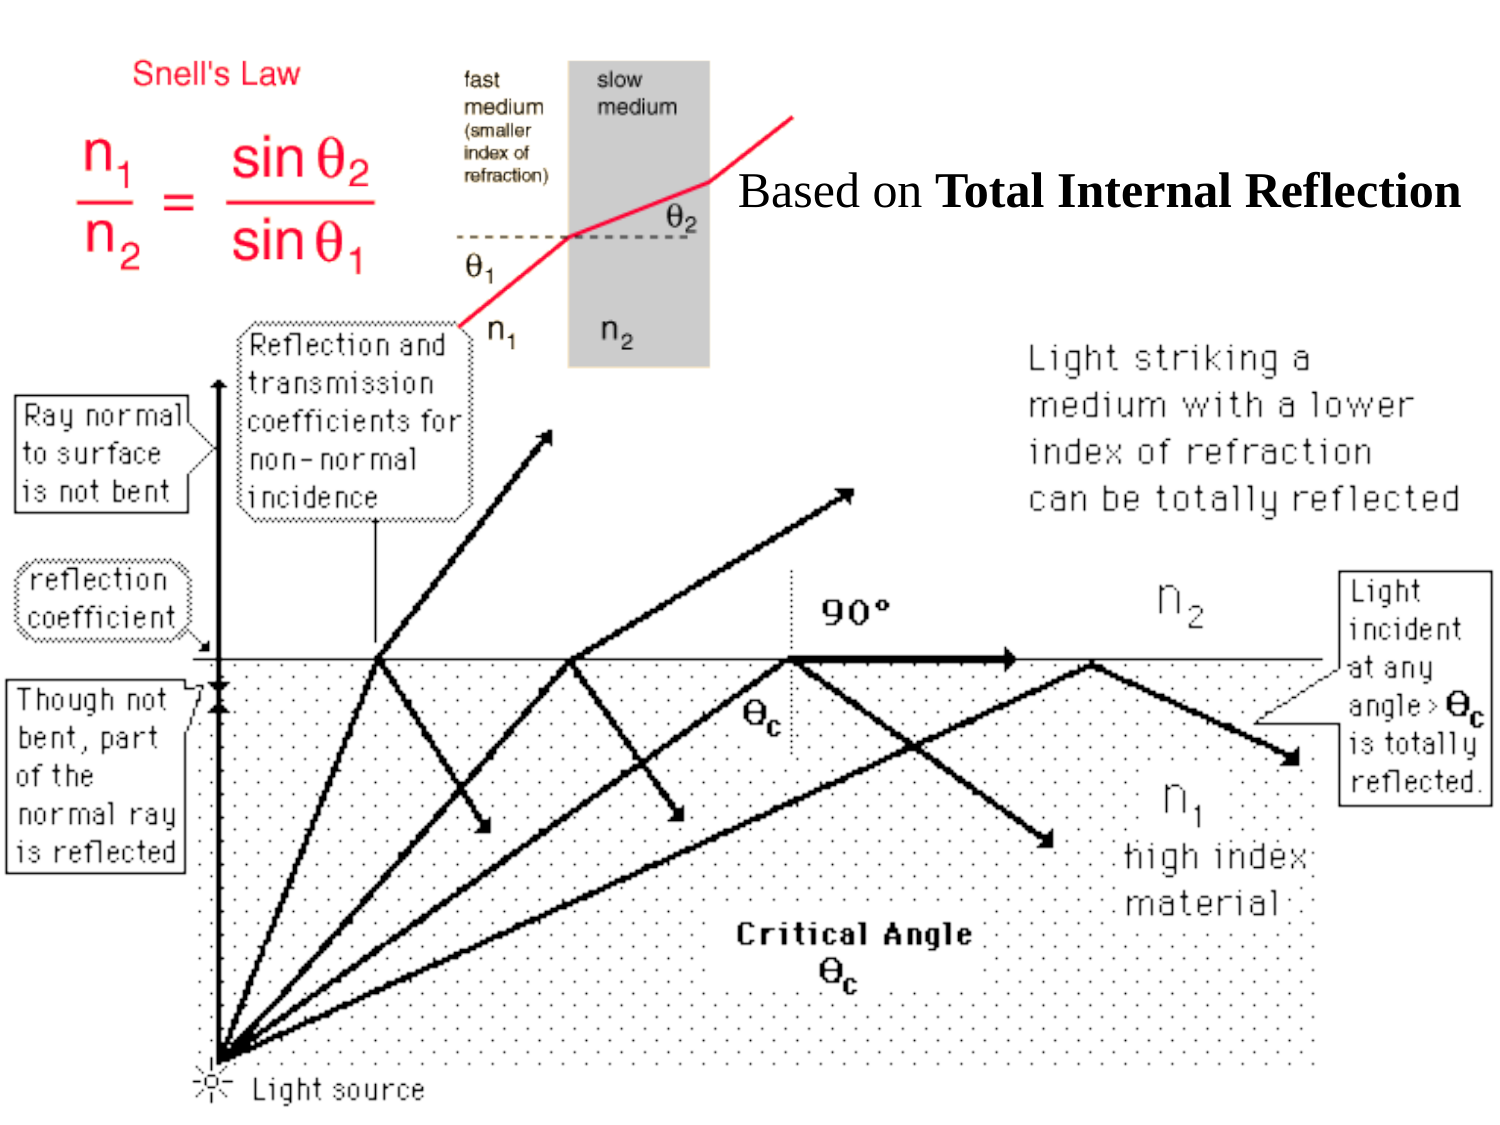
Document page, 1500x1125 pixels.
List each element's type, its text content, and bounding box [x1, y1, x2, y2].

text_box Based on Total Internal Reflection [815, 149, 1488, 225]
picture [0, 47, 1500, 1125]
